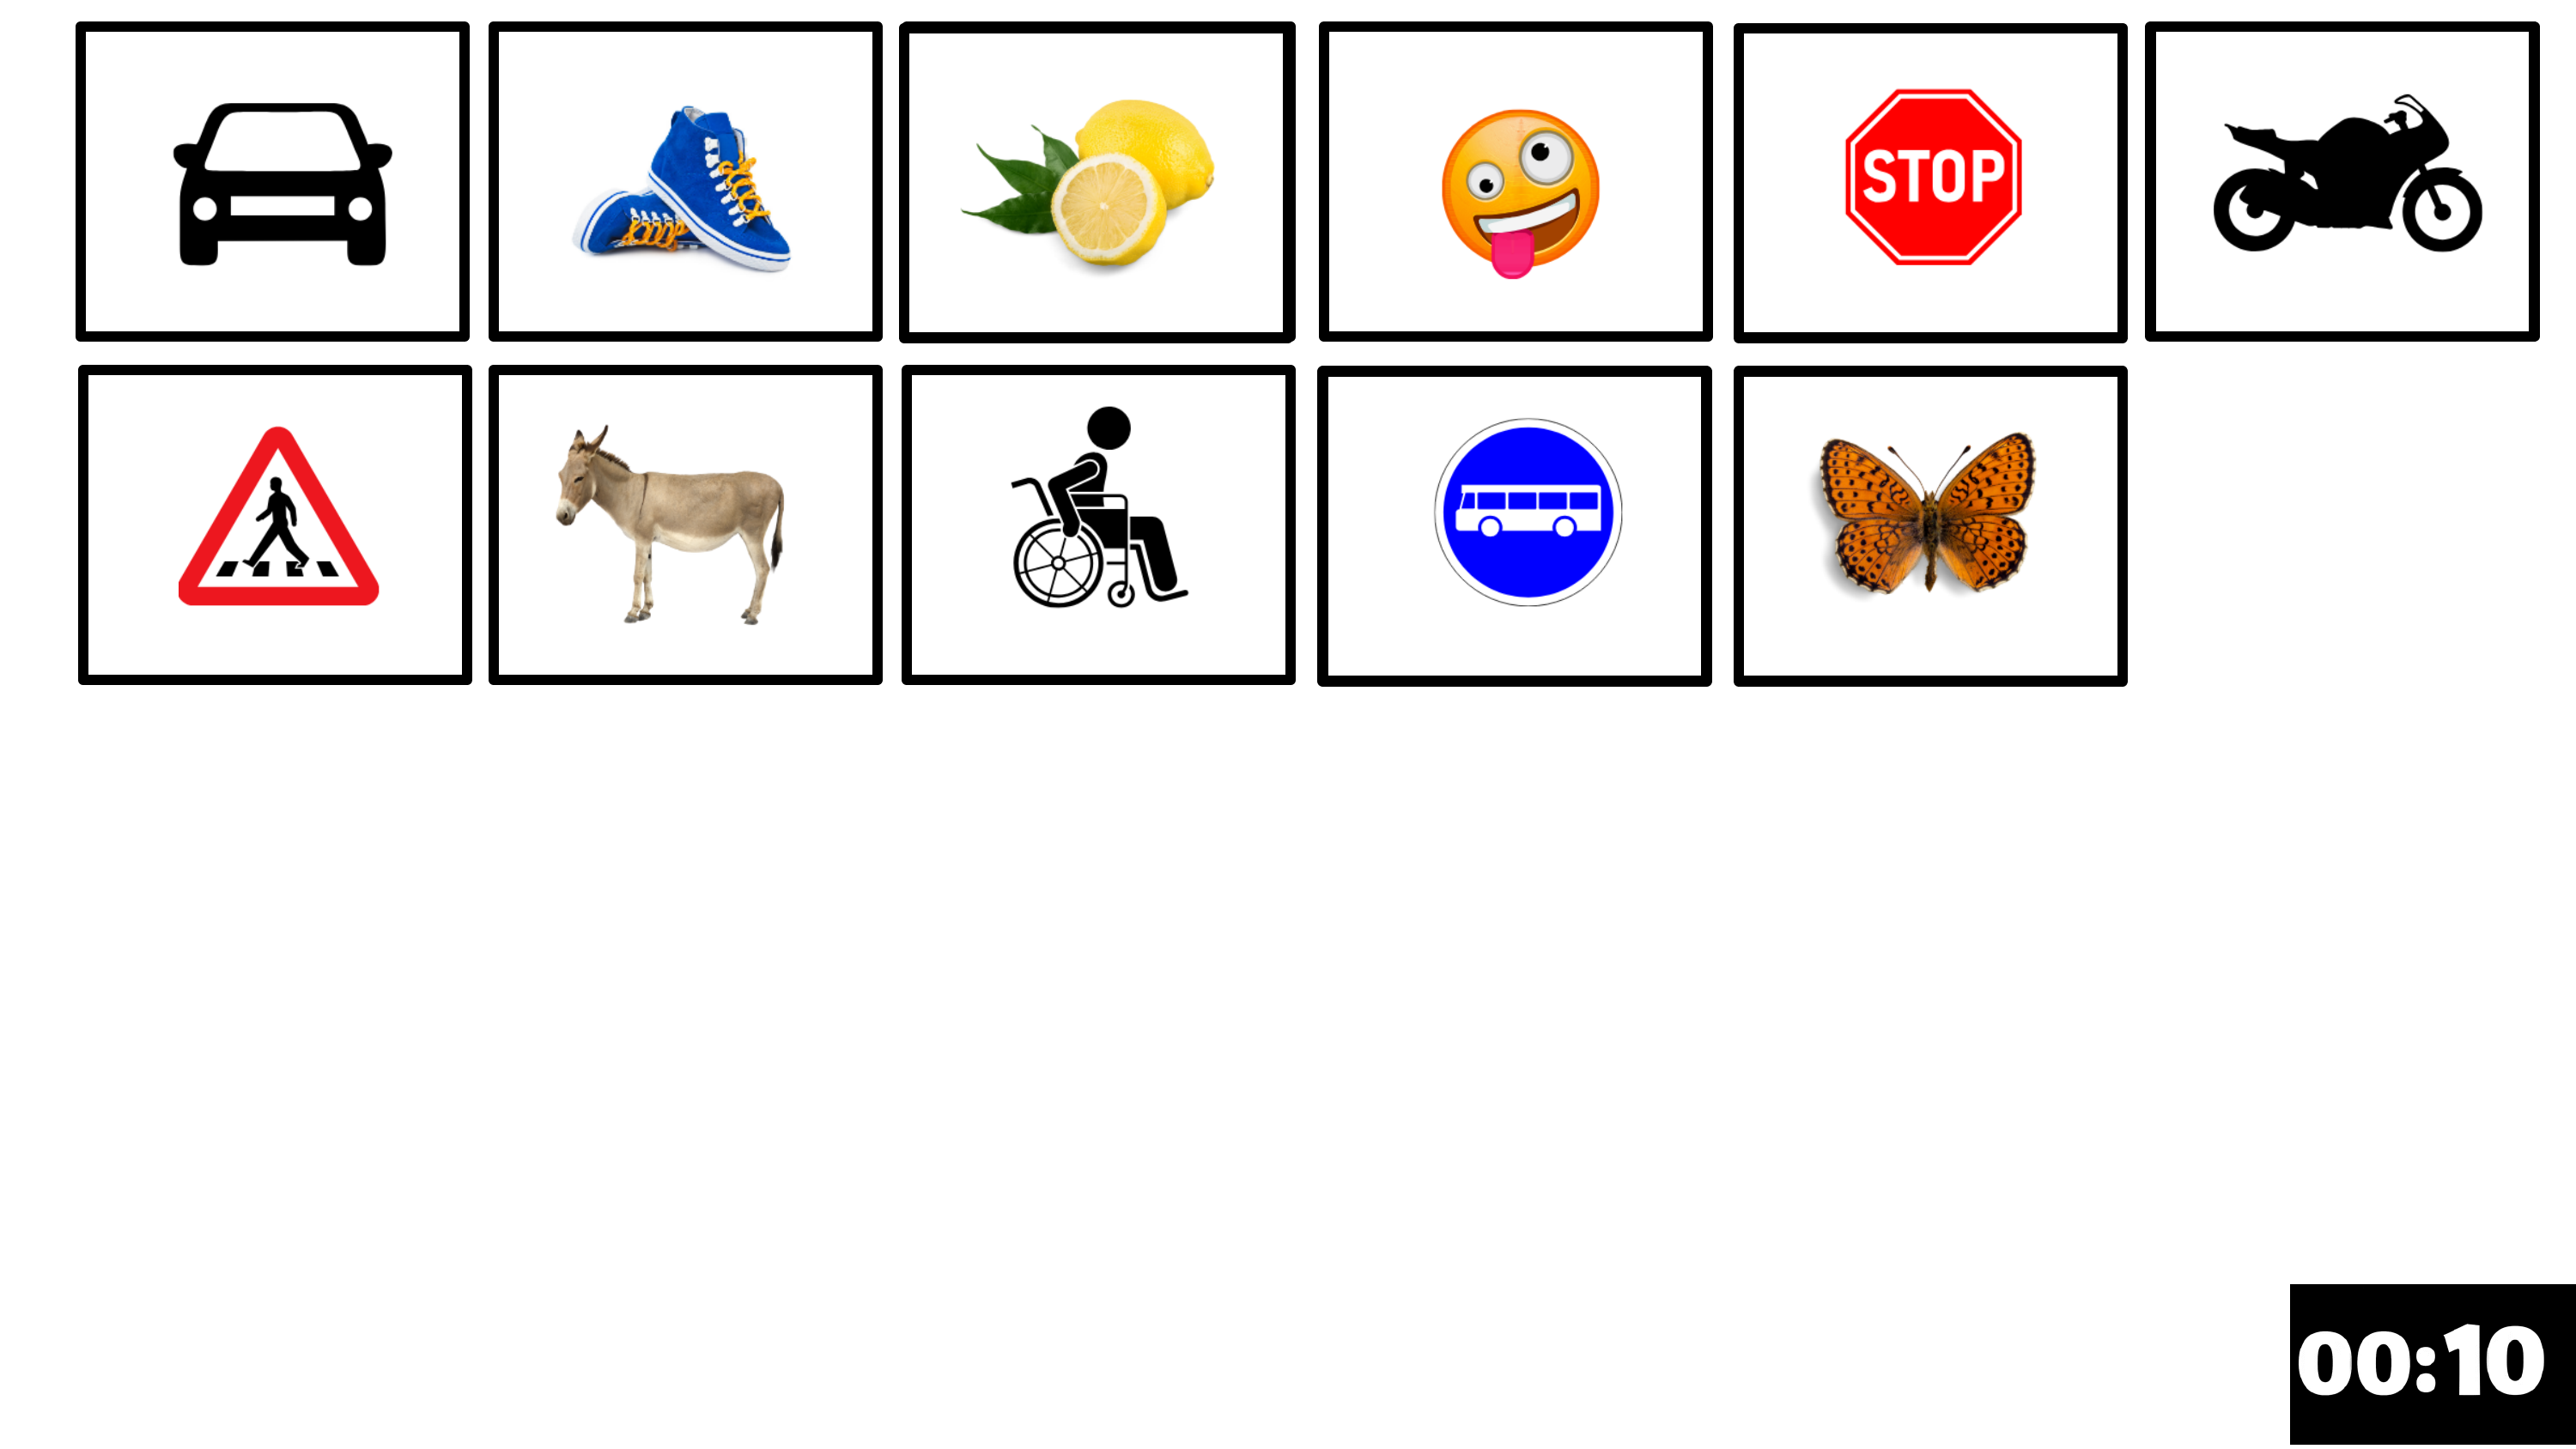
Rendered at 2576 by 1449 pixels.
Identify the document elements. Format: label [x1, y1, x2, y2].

text_box [82, 368, 469, 682]
text_box [1322, 25, 1710, 338]
text_box [2289, 1283, 2576, 1446]
picture [1839, 45, 2030, 269]
picture [1397, 76, 1635, 295]
text_box [1322, 371, 1707, 682]
text_box [492, 368, 879, 682]
picture [954, 65, 1233, 285]
picture [155, 94, 423, 278]
text_box [1738, 371, 2123, 682]
picture [569, 64, 804, 296]
text_box [2150, 26, 2535, 337]
picture [179, 416, 399, 634]
text_box [906, 26, 1291, 337]
picture [539, 414, 832, 650]
text_box [906, 369, 1291, 681]
text_box [492, 25, 879, 338]
text_box [79, 25, 466, 338]
text_box [1737, 27, 2124, 340]
